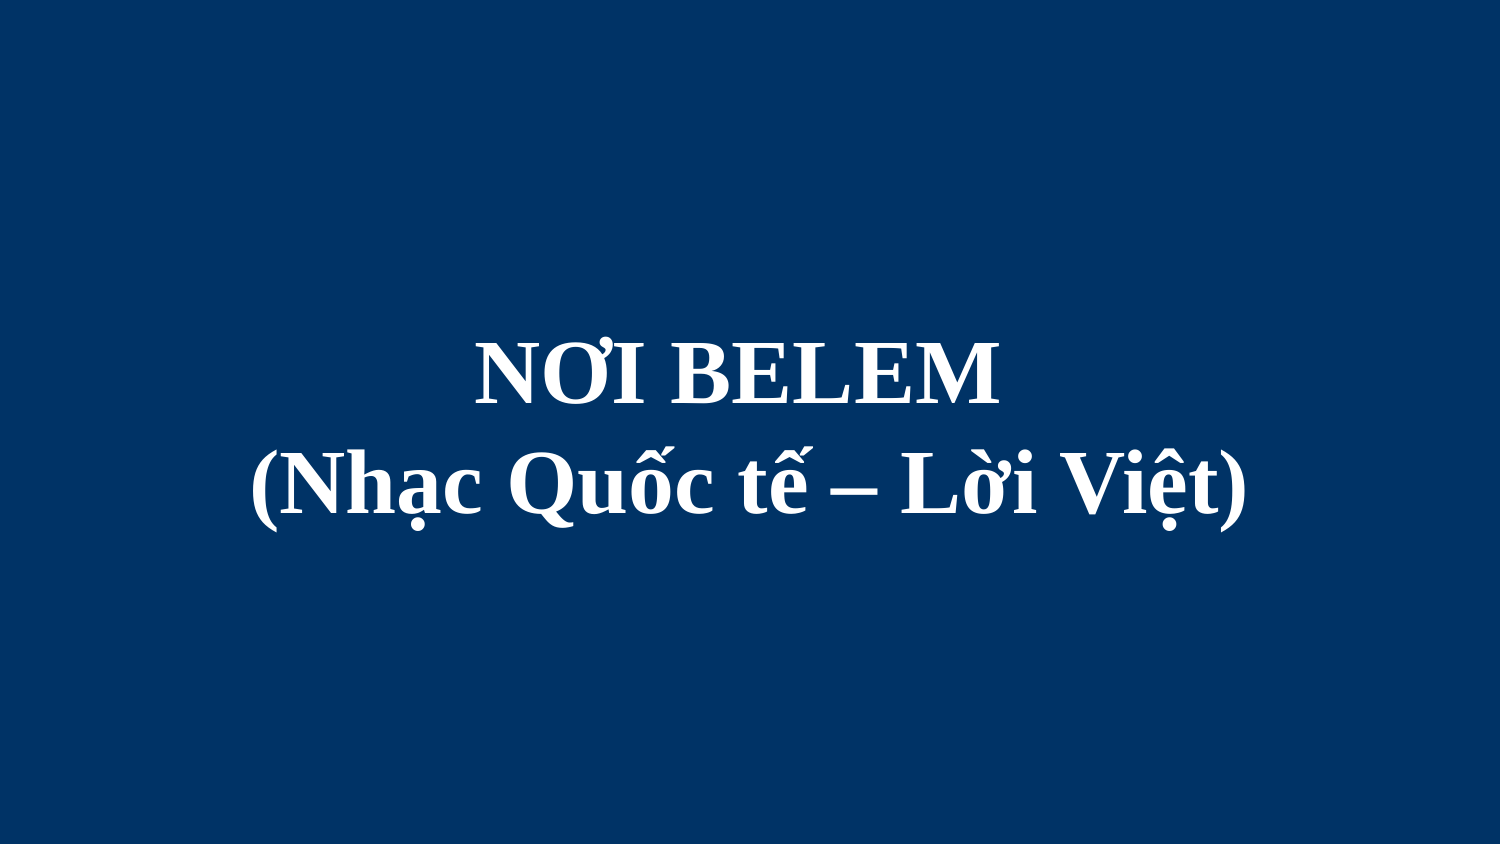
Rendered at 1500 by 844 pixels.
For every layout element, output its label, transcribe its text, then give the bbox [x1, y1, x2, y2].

title NƠI BELEM (Nhạc Quốc tế – Lời Việt) [0, 0, 1500, 844]
